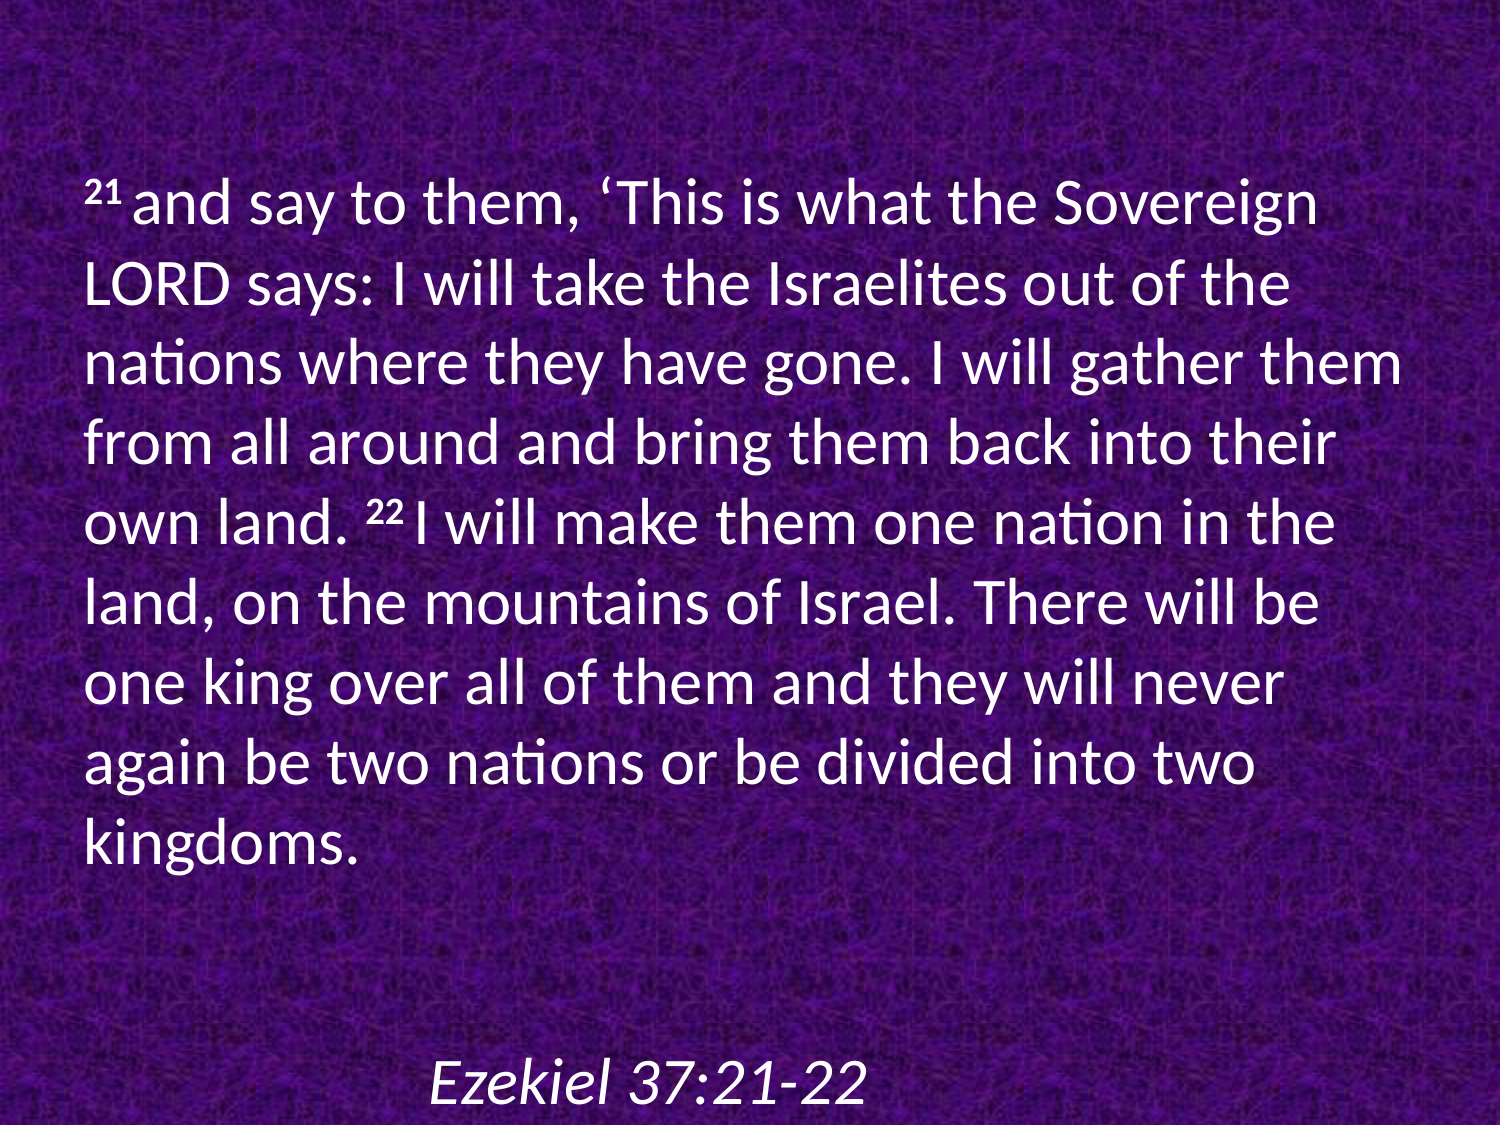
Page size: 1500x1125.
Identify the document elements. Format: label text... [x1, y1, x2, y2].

picture [0, 0, 1500, 1125]
text_box 21 and say to them, ‘This is what the Sovereign Lord says: I will take the Israelites out of the nations where they have gone. I will gather them from all around and bring them back into their own land. 22 I will make them one nation in the land, on the mountains of Israel. There will be one king over all of them and they will never again be two nations or be divided into two kingdoms. Ezekiel 37:21-22 [68, 150, 1431, 1125]
